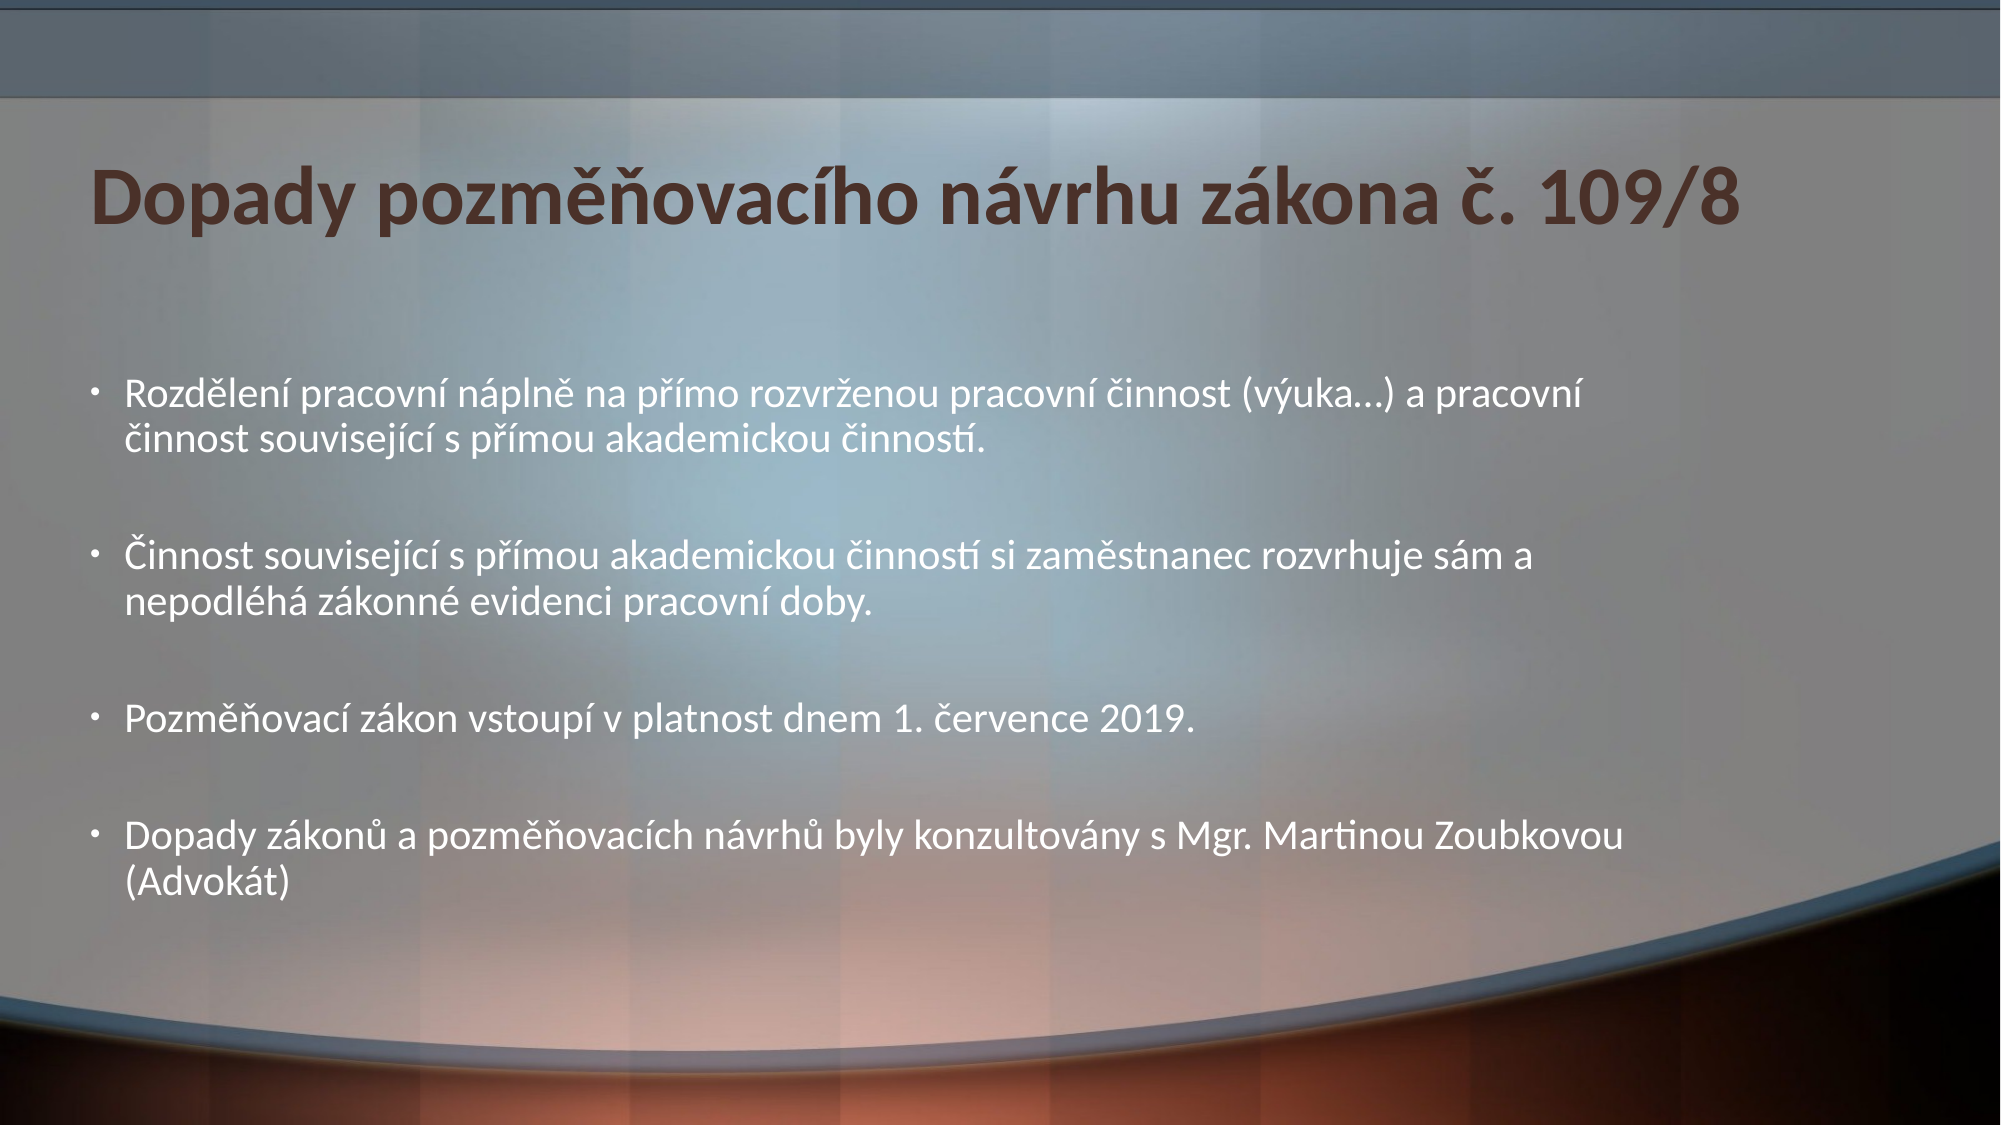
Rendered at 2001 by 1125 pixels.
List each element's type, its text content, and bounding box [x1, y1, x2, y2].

list Rozdělení pracovní náplně na přímo rozvrženou pracovní činnost (výuka…) a pracovní činnost související s přímou akademickou činností. Činnost související s přímou akademickou činností si zaměstnanec rozvrhuje sám a nepodléhá zákonné evidenci pracovní doby. Pozměňovací zákon vstoupí v platnost dnem 1. července 2019. Dopady zákonů a pozměňovacích návrhů byly konzultovány s Mgr. Martinou Zoubkovou (Advokát) [75, 299, 1732, 920]
picture [0, 0, 2001, 1125]
title Dopady pozměňovacího návrhu zákona č. 109/8 [75, 104, 1852, 294]
